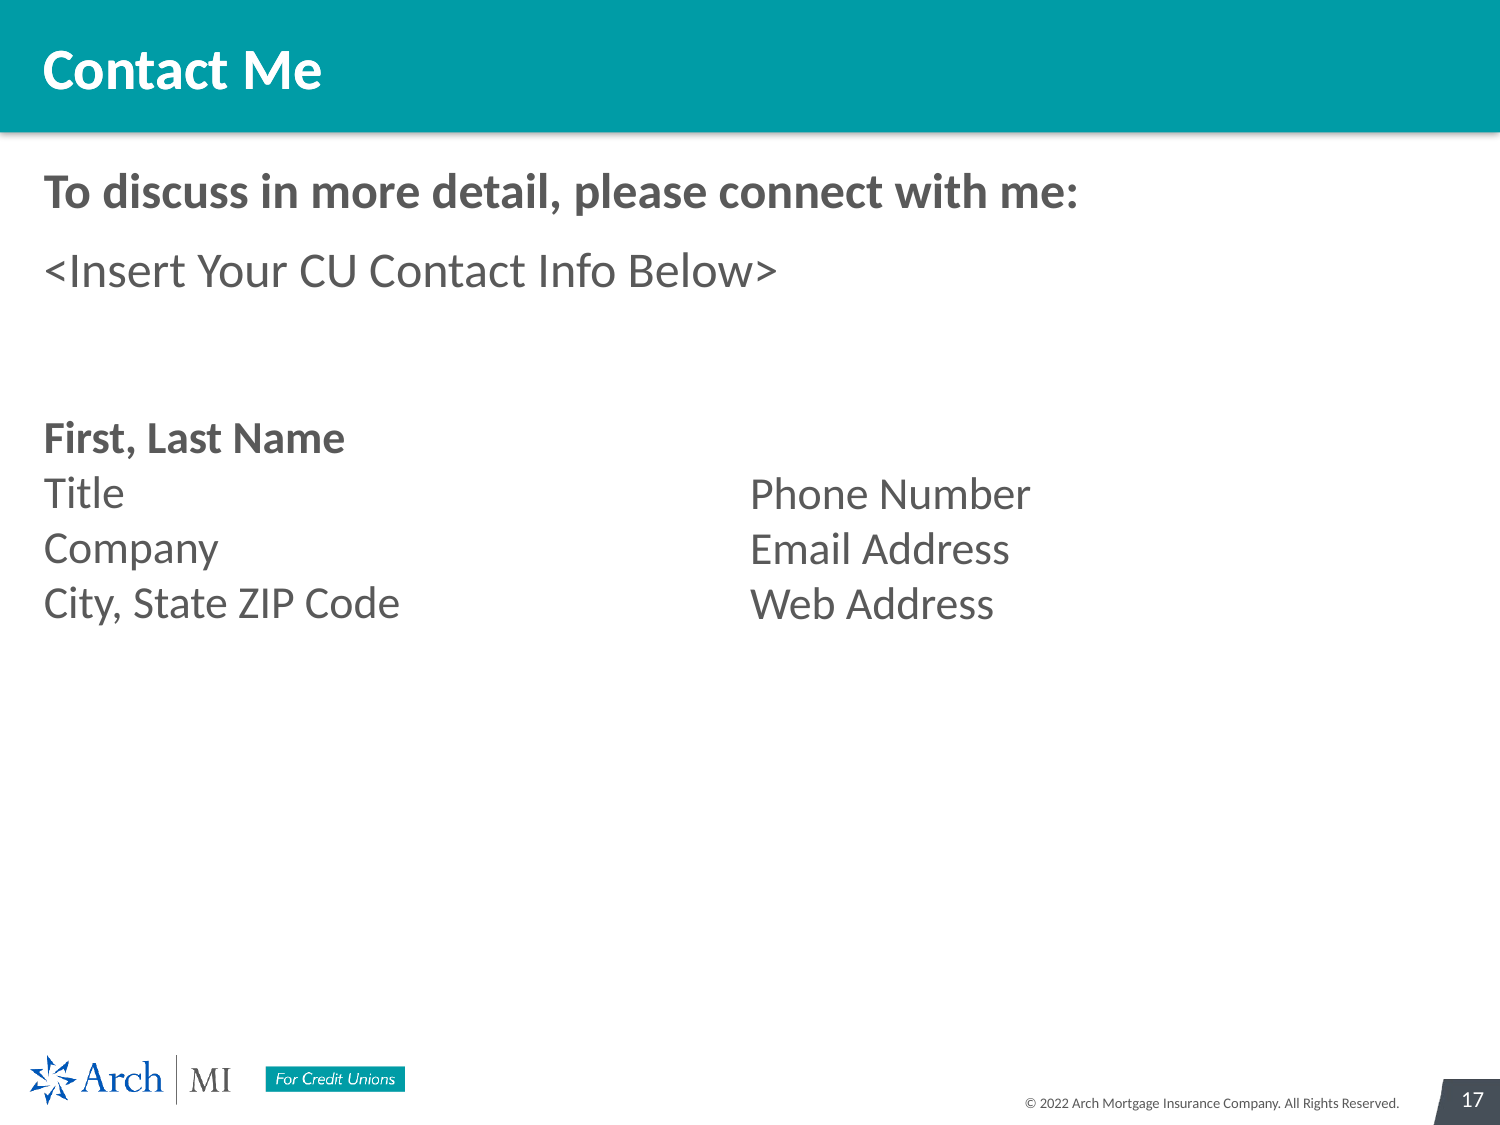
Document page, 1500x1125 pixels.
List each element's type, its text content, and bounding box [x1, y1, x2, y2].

picture [29, 1055, 405, 1105]
text_box To discuss in more detail, please connect with me: <Insert Your CU Contact Info Below> [43, 165, 1463, 377]
text_box Contact Me [28, 0, 1463, 133]
picture [1422, 1079, 1500, 1125]
text_box Phone Number Email Address Web Address [750, 463, 1457, 684]
text_box First, Last Name Title Company City, State ZIP Code [43, 408, 750, 684]
